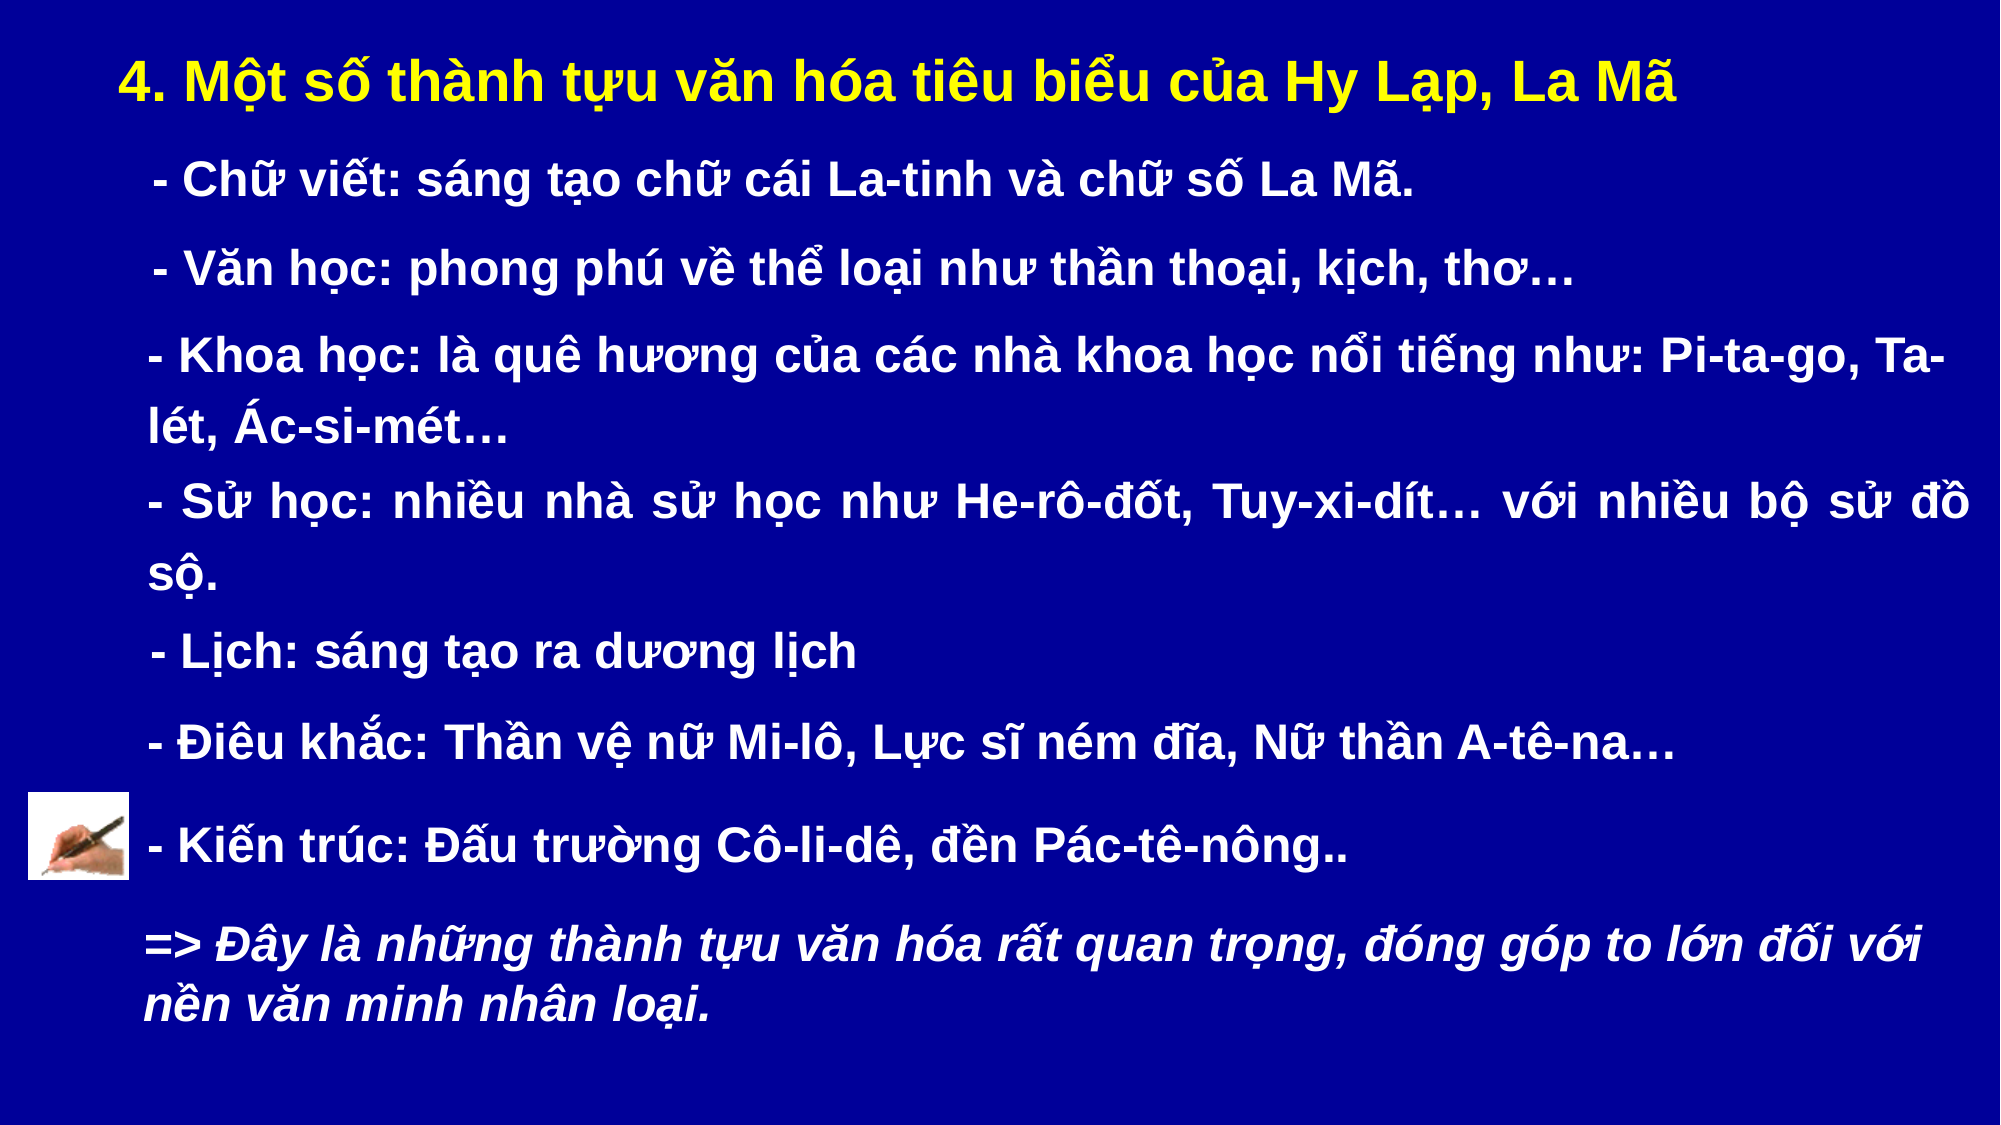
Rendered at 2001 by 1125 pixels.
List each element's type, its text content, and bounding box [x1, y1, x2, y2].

text_box - Khoa học: là quê hương của các nhà khoa học nổi tiếng như: Pi-ta-go, Ta-lét, Ác-si-mét… [132, 302, 1962, 449]
text_box 4. Một số thành tựu văn hóa tiêu biểu của Hy Lạp, La Mã [104, 21, 1693, 120]
text_box - Lịch: sáng tạo ra dương lịch [135, 608, 874, 686]
text_box - Sử học: nhiều nhà sử học như He-rô-đốt, Tuy-xi-dít… với nhiều bộ sử đồ sộ. [132, 449, 1987, 608]
text_box - Kiến trúc: Đấu trường Cô-li-dê, đền Pác-tê-nông.. [132, 792, 1914, 880]
text_box - Chữ viết: sáng tạo chữ cái La-tinh và chữ số La Mã. [137, 126, 1431, 214]
text_box - Văn học: phong phú về thể loại như thần thoại, kịch, thơ… [137, 215, 1594, 302]
text_box - Điêu khắc: Thần vệ nữ Mi-lô, Lực sĩ ném đĩa, Nữ thần A-tê-na… [132, 690, 1914, 777]
picture [28, 792, 129, 880]
text_box => Đây là những thành tựu văn hóa rất quan trọng, đóng góp to lớn đối với nền văn minh nhân loại. [128, 904, 1956, 1039]
